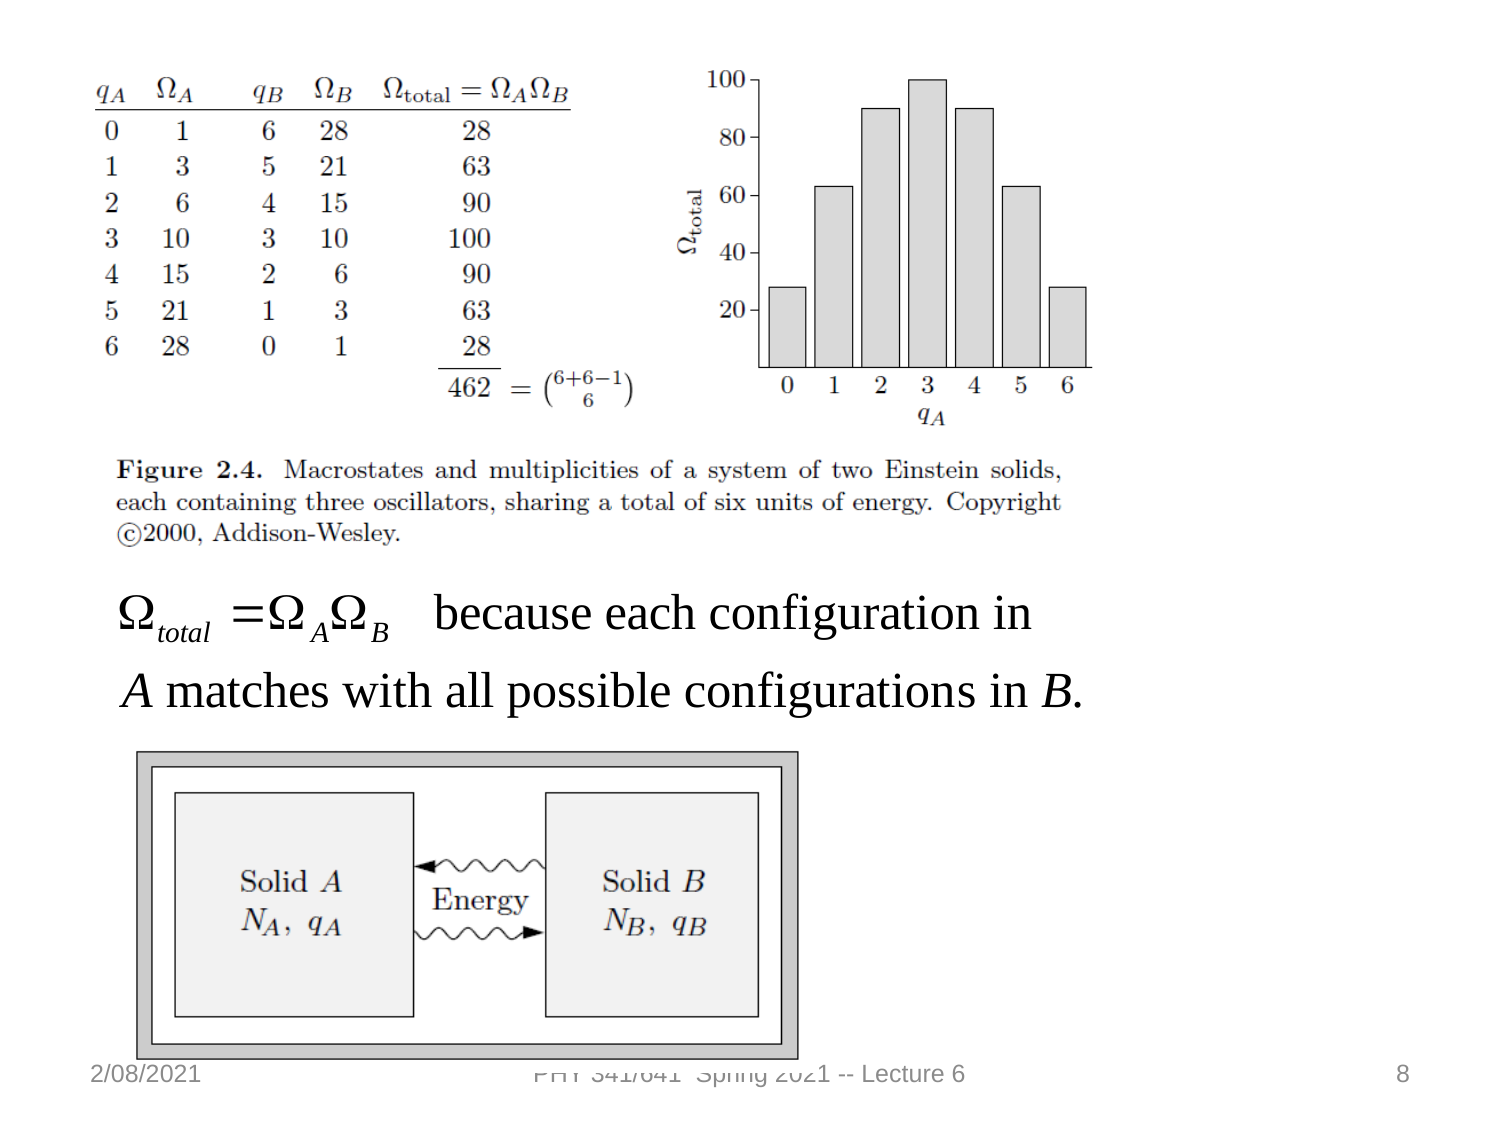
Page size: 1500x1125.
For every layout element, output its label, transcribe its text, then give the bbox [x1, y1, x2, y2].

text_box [110, 578, 1090, 731]
picture [86, 37, 1114, 564]
footer PHY 341/641 Spring 2021 -- Lecture 6 [512, 1042, 988, 1103]
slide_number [75, 1042, 425, 1103]
slide_number 8 [1074, 1042, 1425, 1103]
picture [118, 731, 819, 1073]
